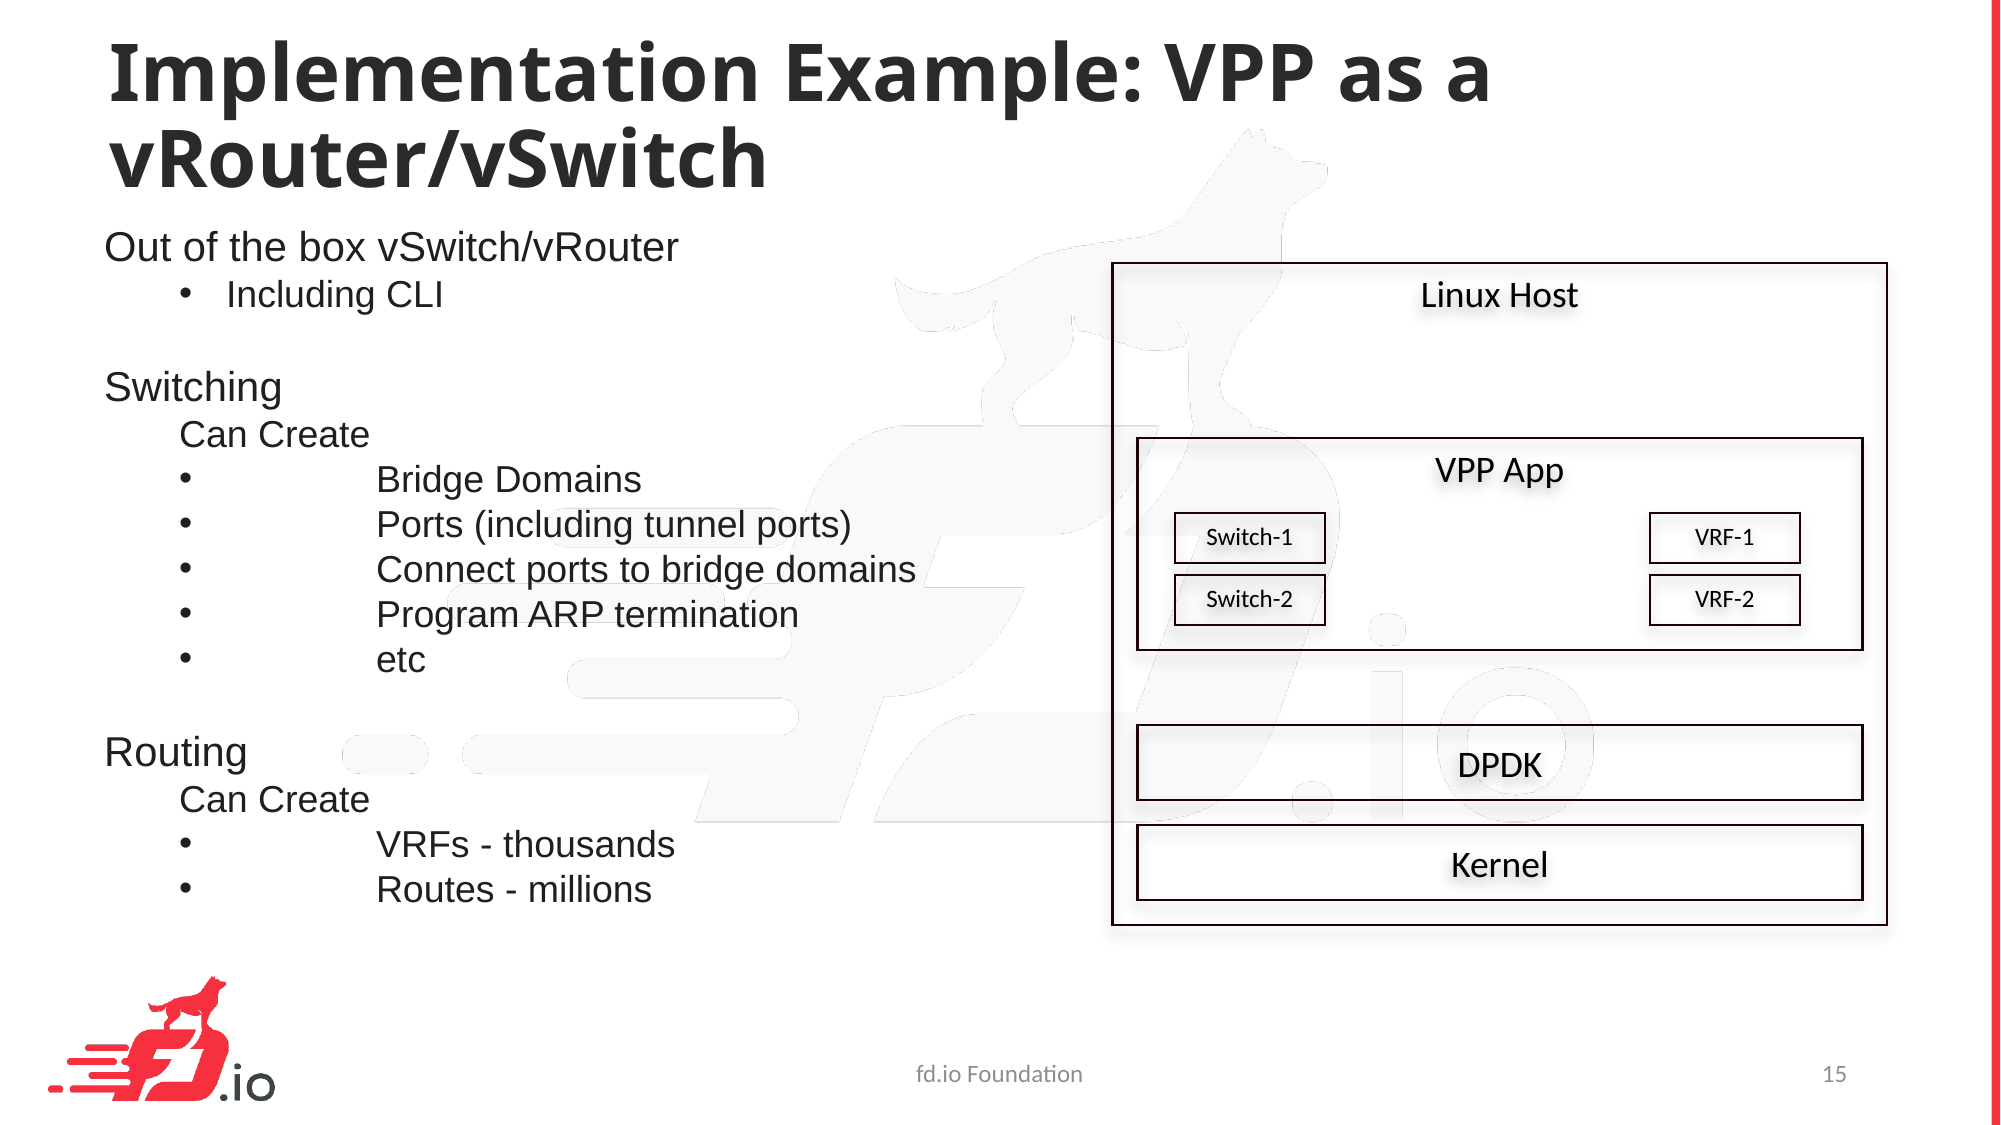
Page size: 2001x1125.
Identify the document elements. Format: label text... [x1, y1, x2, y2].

footer fd.io Foundation [662, 1042, 1338, 1103]
slide_number 15 [1787, 1042, 1863, 1103]
text_box DPDK [1136, 724, 1864, 801]
text_box VRF-2 [1649, 574, 1801, 626]
text_box Switch-2 [1174, 574, 1326, 626]
picture [47, 975, 276, 1103]
title Implementation Example: VPP as a vRouter/vSwitch [94, 25, 1955, 213]
text_box Linux Host [1111, 262, 1888, 926]
text_box VPP App [1136, 437, 1864, 651]
text_box Kernel [1136, 824, 1864, 901]
text_box Switch-1 [1174, 512, 1326, 564]
text_box VRF-1 [1649, 512, 1801, 564]
text_box Out of the box vSwitch/vRouter Including CLI Switching Can Create Bridge Domains Ports (including tunnel ports) Connect ports to bridge domains Program ARP termination etc Routing Can Create VRFs - thousands Routes - millions [89, 61, 1017, 1043]
